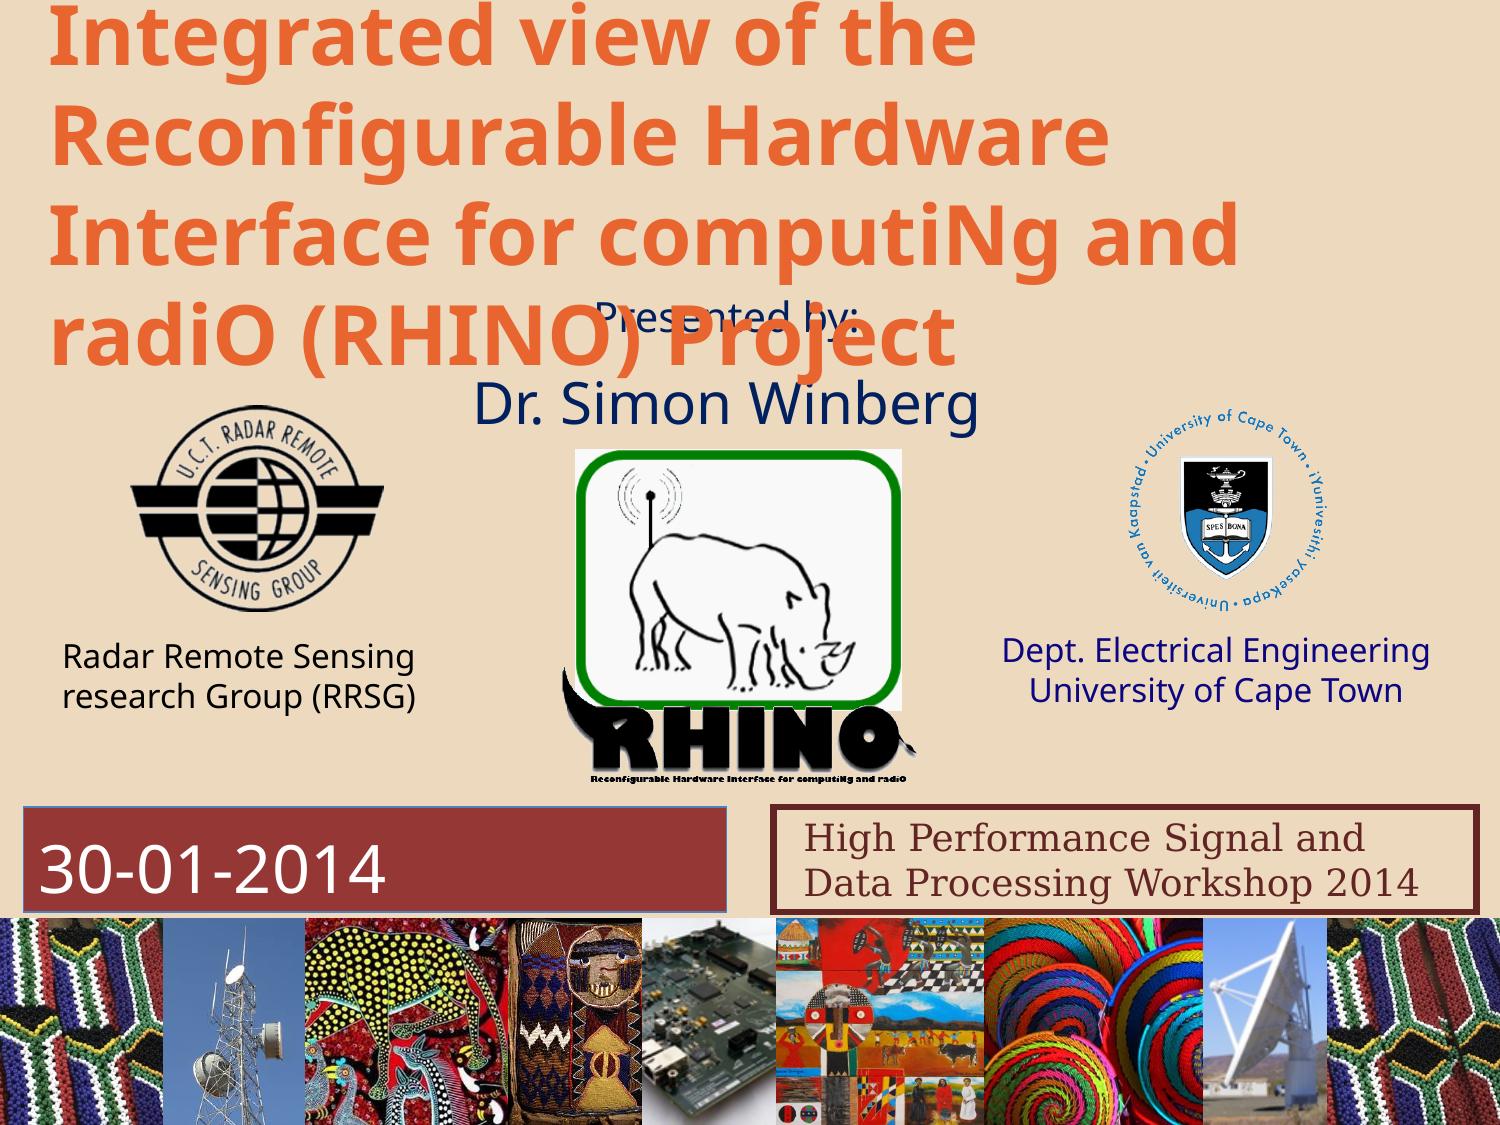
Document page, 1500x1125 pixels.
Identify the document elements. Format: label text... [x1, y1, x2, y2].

picture [0, 917, 1500, 1125]
picture [552, 449, 929, 787]
text_box Dept. Electrical Engineering University of Cape Town [923, 622, 1500, 717]
picture [1124, 405, 1330, 614]
text_box Radar Remote Sensing research Group (RRSG) [0, 627, 479, 723]
text_box High Performance Signal and Data Processing Workshop 2014 [773, 806, 1477, 912]
text_box Integrated view of the Reconfigurable Hardware Interface for computiNg and radiO (RHINO) Project [33, 0, 1475, 390]
text_box Presented by: Dr. Simon Winberg [117, 390, 1336, 444]
list 30-01-2014 [23, 806, 727, 913]
picture [130, 405, 384, 613]
